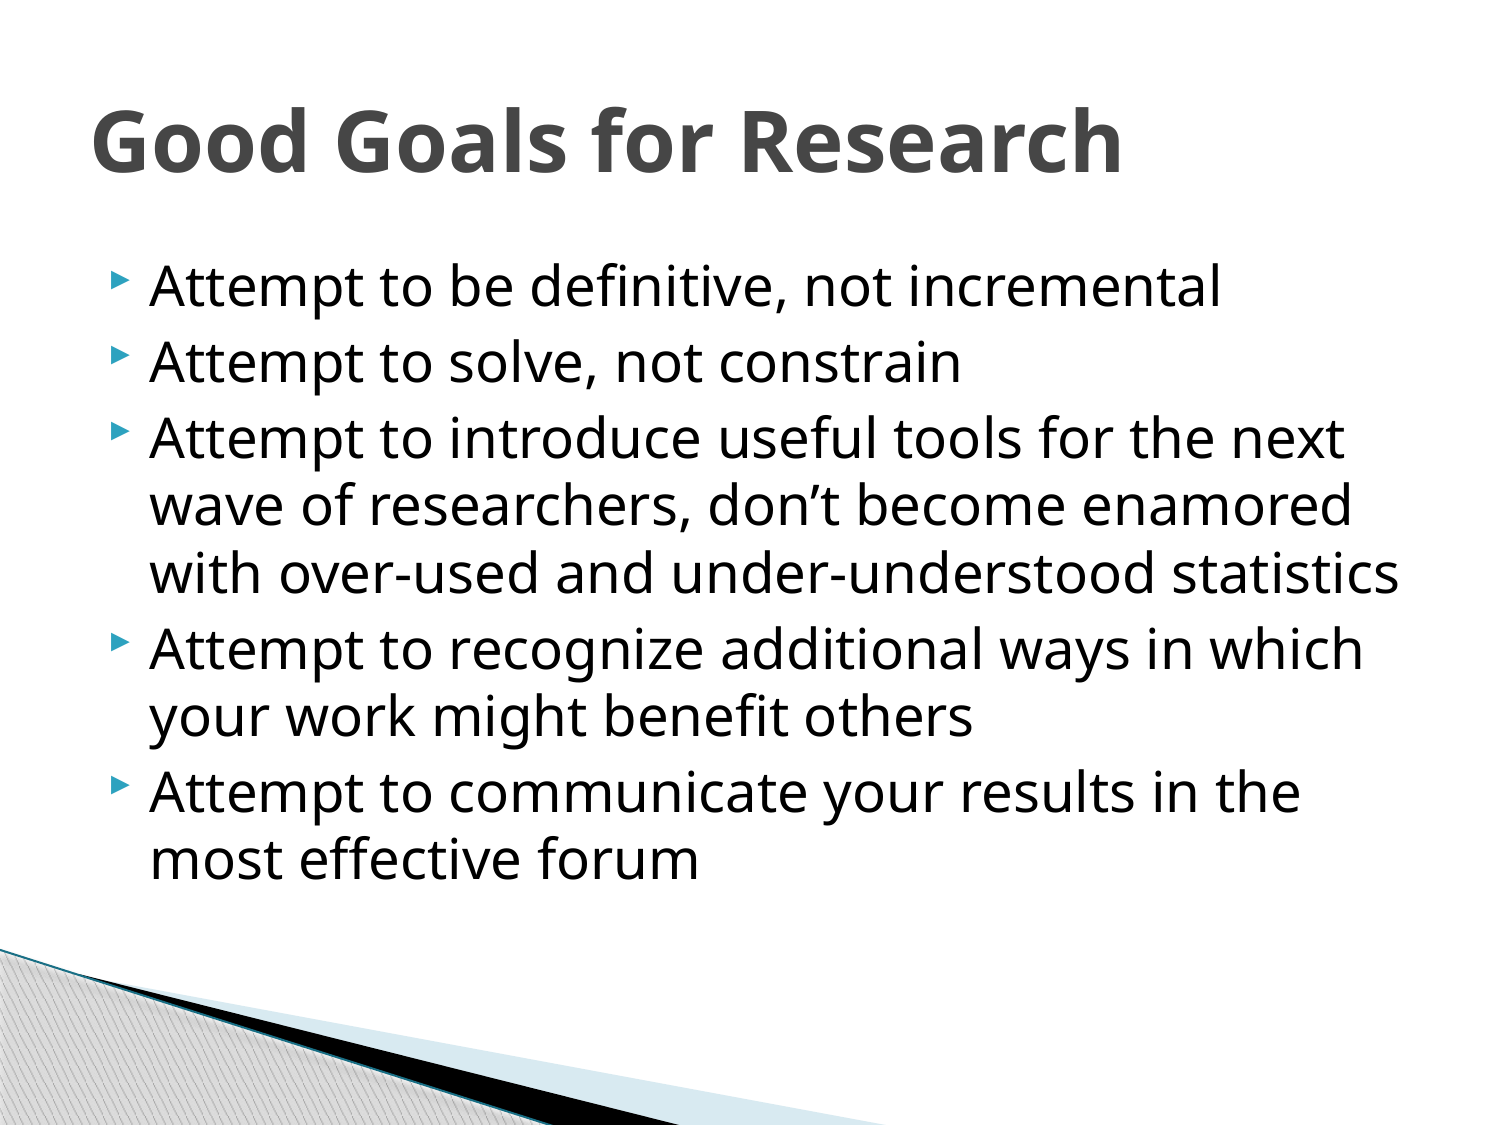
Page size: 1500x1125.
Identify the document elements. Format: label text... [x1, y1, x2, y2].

title Good Goals for Research [75, 45, 1425, 233]
list Attempt to be definitive, not incremental Attempt to solve, not constrain Attempt to introduce useful tools for the next wave of researchers, don’t become enamored with over-used and under-understood statistics Attempt to recognize additional ways in which your work might benefit others Attempt to communicate your results in the most effective forum [74, 242, 1426, 986]
